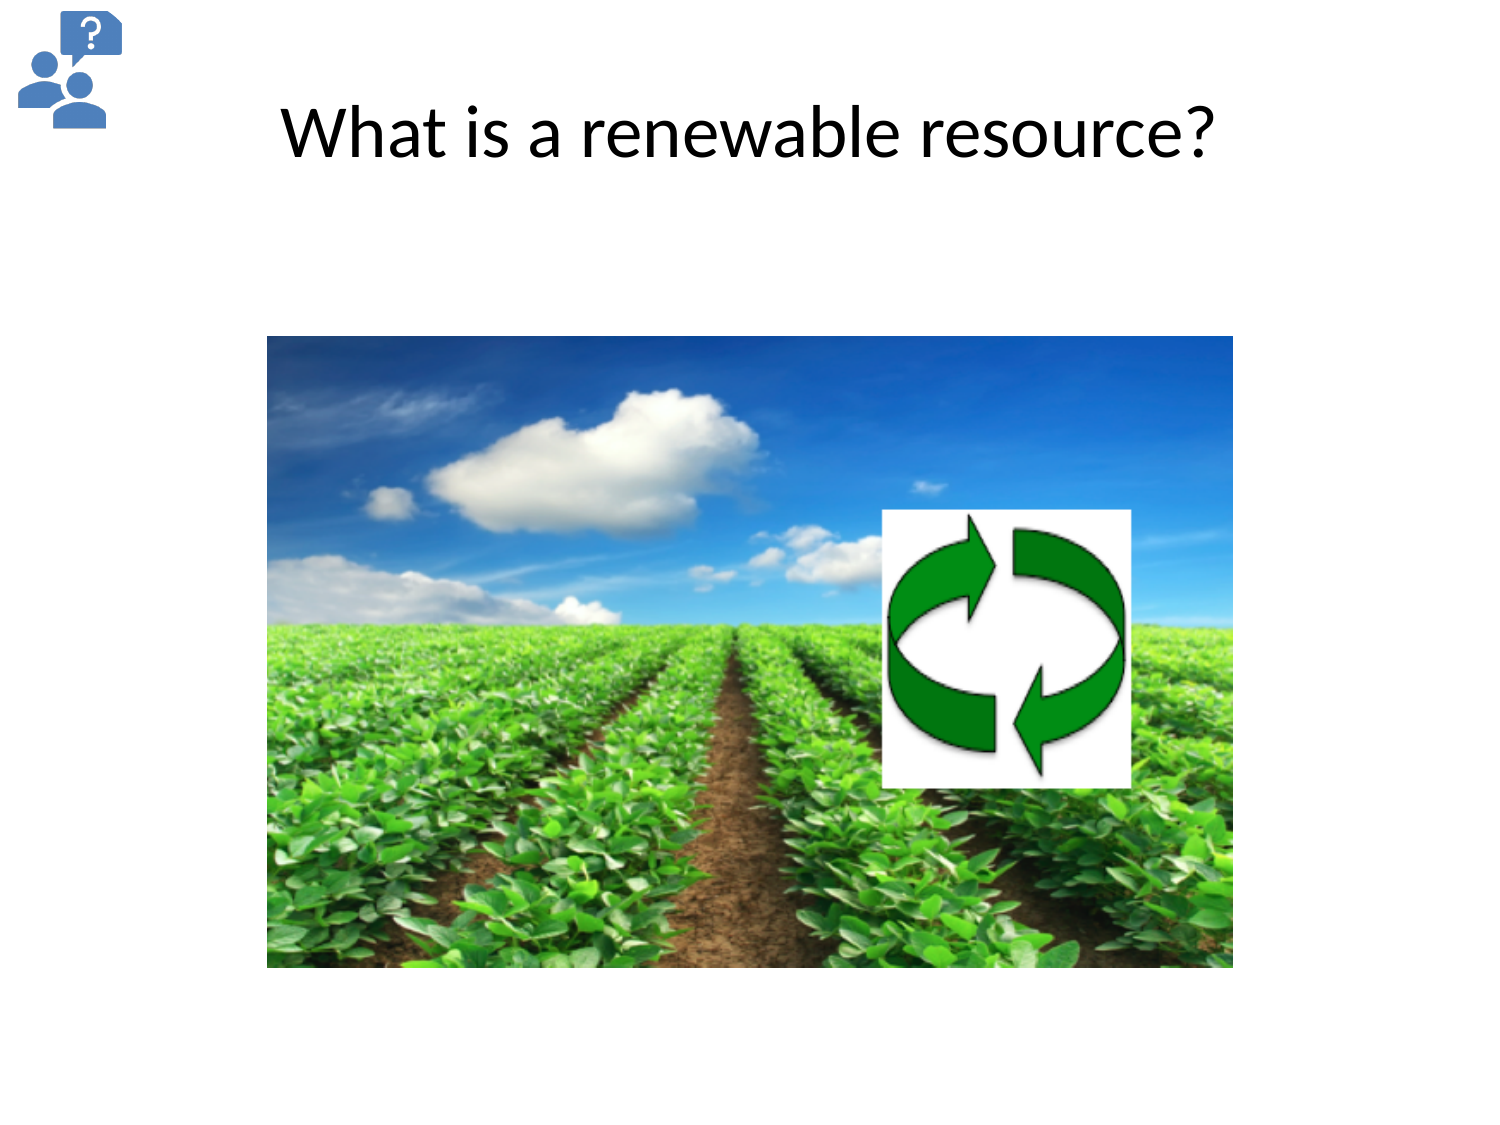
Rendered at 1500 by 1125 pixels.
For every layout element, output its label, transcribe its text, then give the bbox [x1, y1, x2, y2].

picture [267, 336, 1233, 968]
text_box What is a renewable resource? [146, 67, 1354, 188]
text_box [0, 0, 140, 140]
